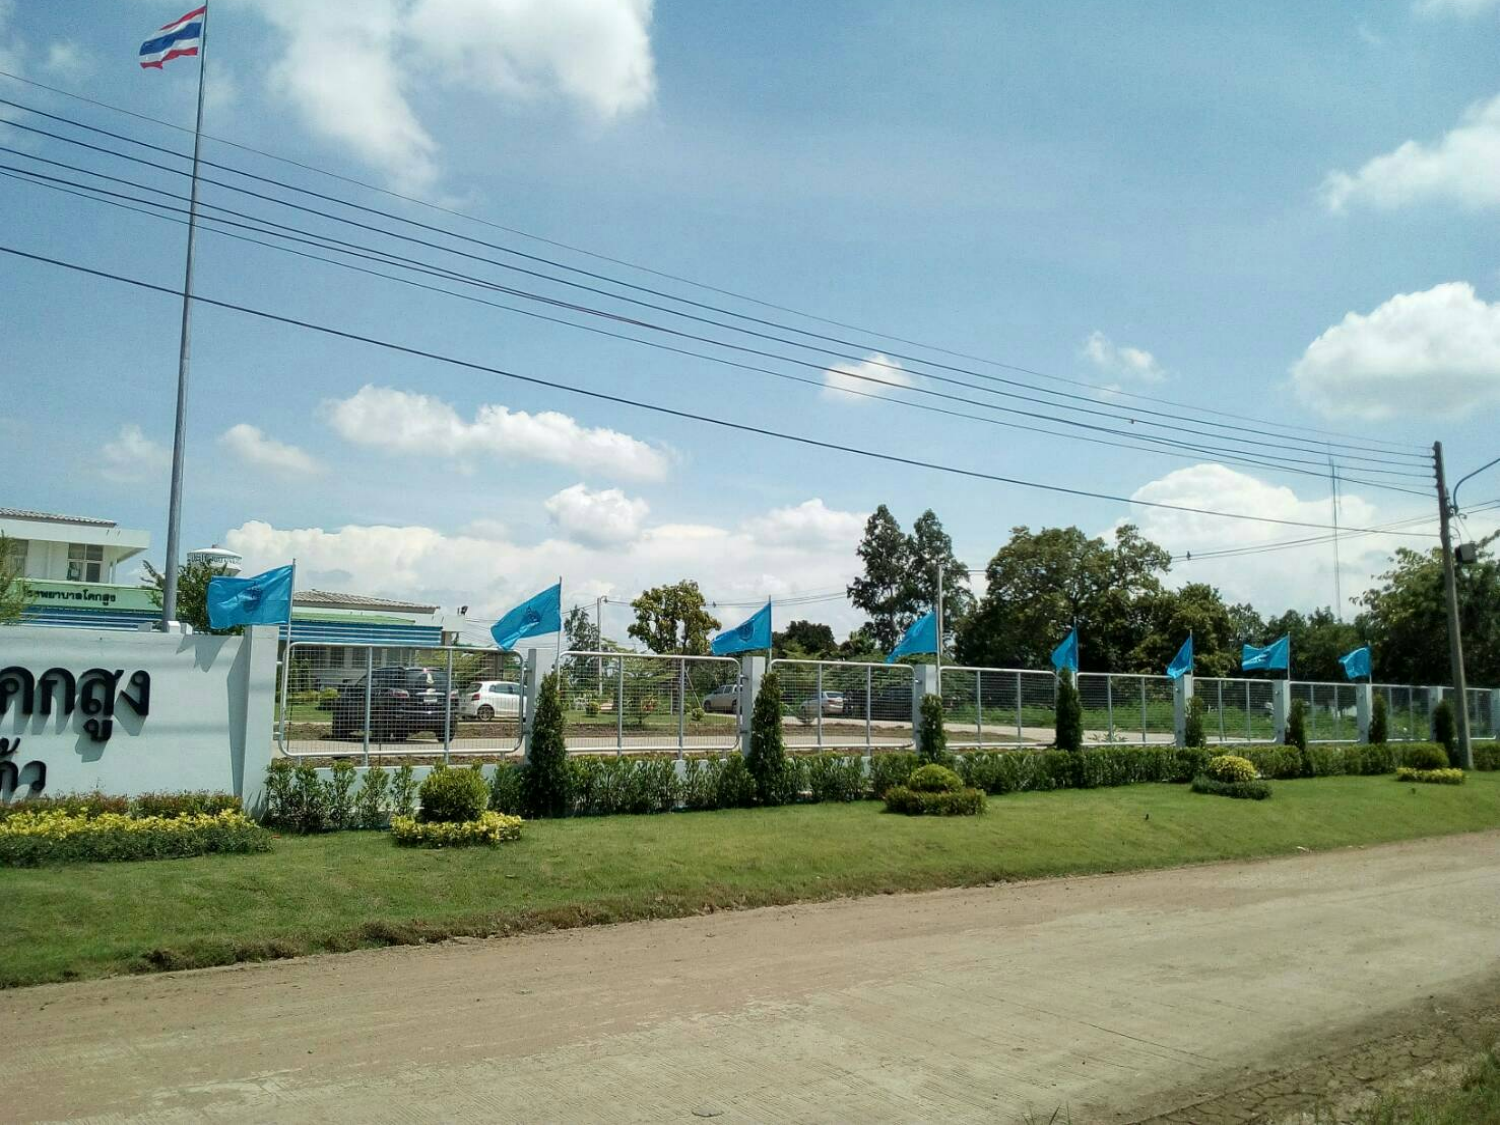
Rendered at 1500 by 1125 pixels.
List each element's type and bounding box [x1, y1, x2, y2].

list [0, 0, 1500, 1125]
